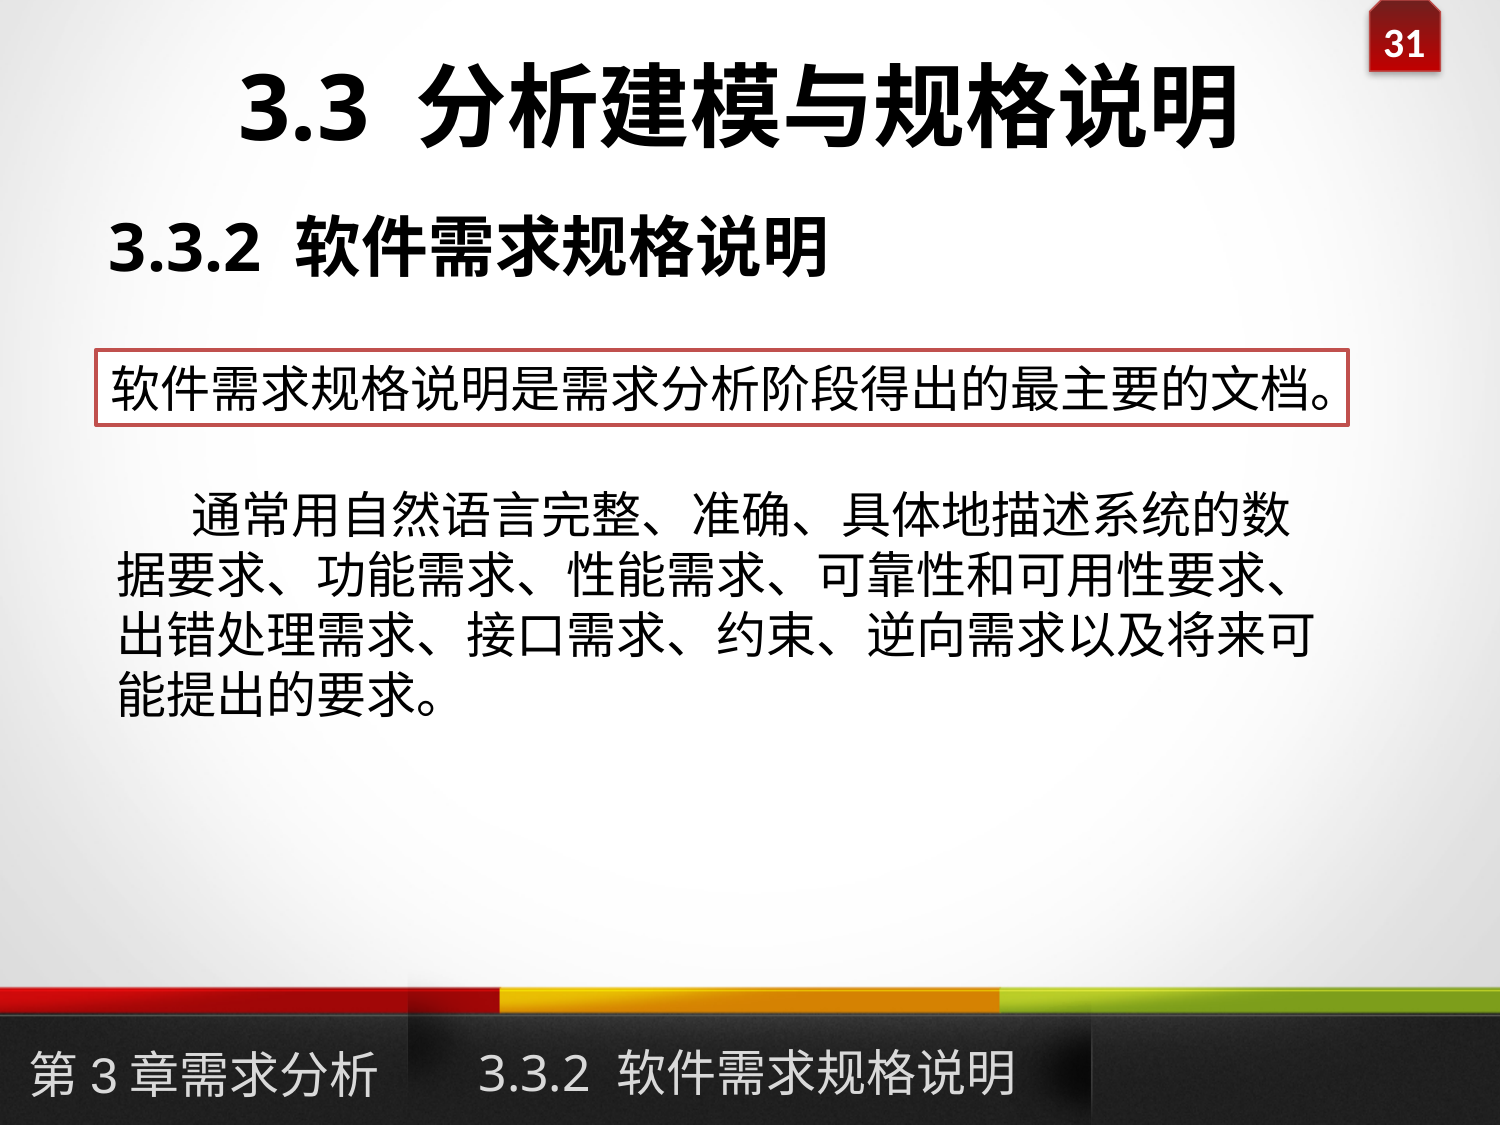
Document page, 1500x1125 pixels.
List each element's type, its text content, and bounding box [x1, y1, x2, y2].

text_box 3.3.2 软件需求规格说明 [372, 1032, 1123, 1111]
text_box 第3章需求分析 [0, 1034, 431, 1113]
text_box 3.3.2 软件需求规格说明 [92, 195, 1000, 294]
text_box 通常用自然语言完整、准确、具体地描述系统的数据要求、功能需求、性能需求、可靠性和可用性要求、出错处理需求、接口需求、约束、逆向需求以及将来可能提出的要求。 [99, 474, 1350, 733]
picture [0, 0, 1500, 1125]
title 3.3 分析建模与规格说明 [64, 9, 1415, 198]
text_box 软件需求规格说明是需求分析阶段得出的最主要的文档。 [94, 348, 1350, 427]
